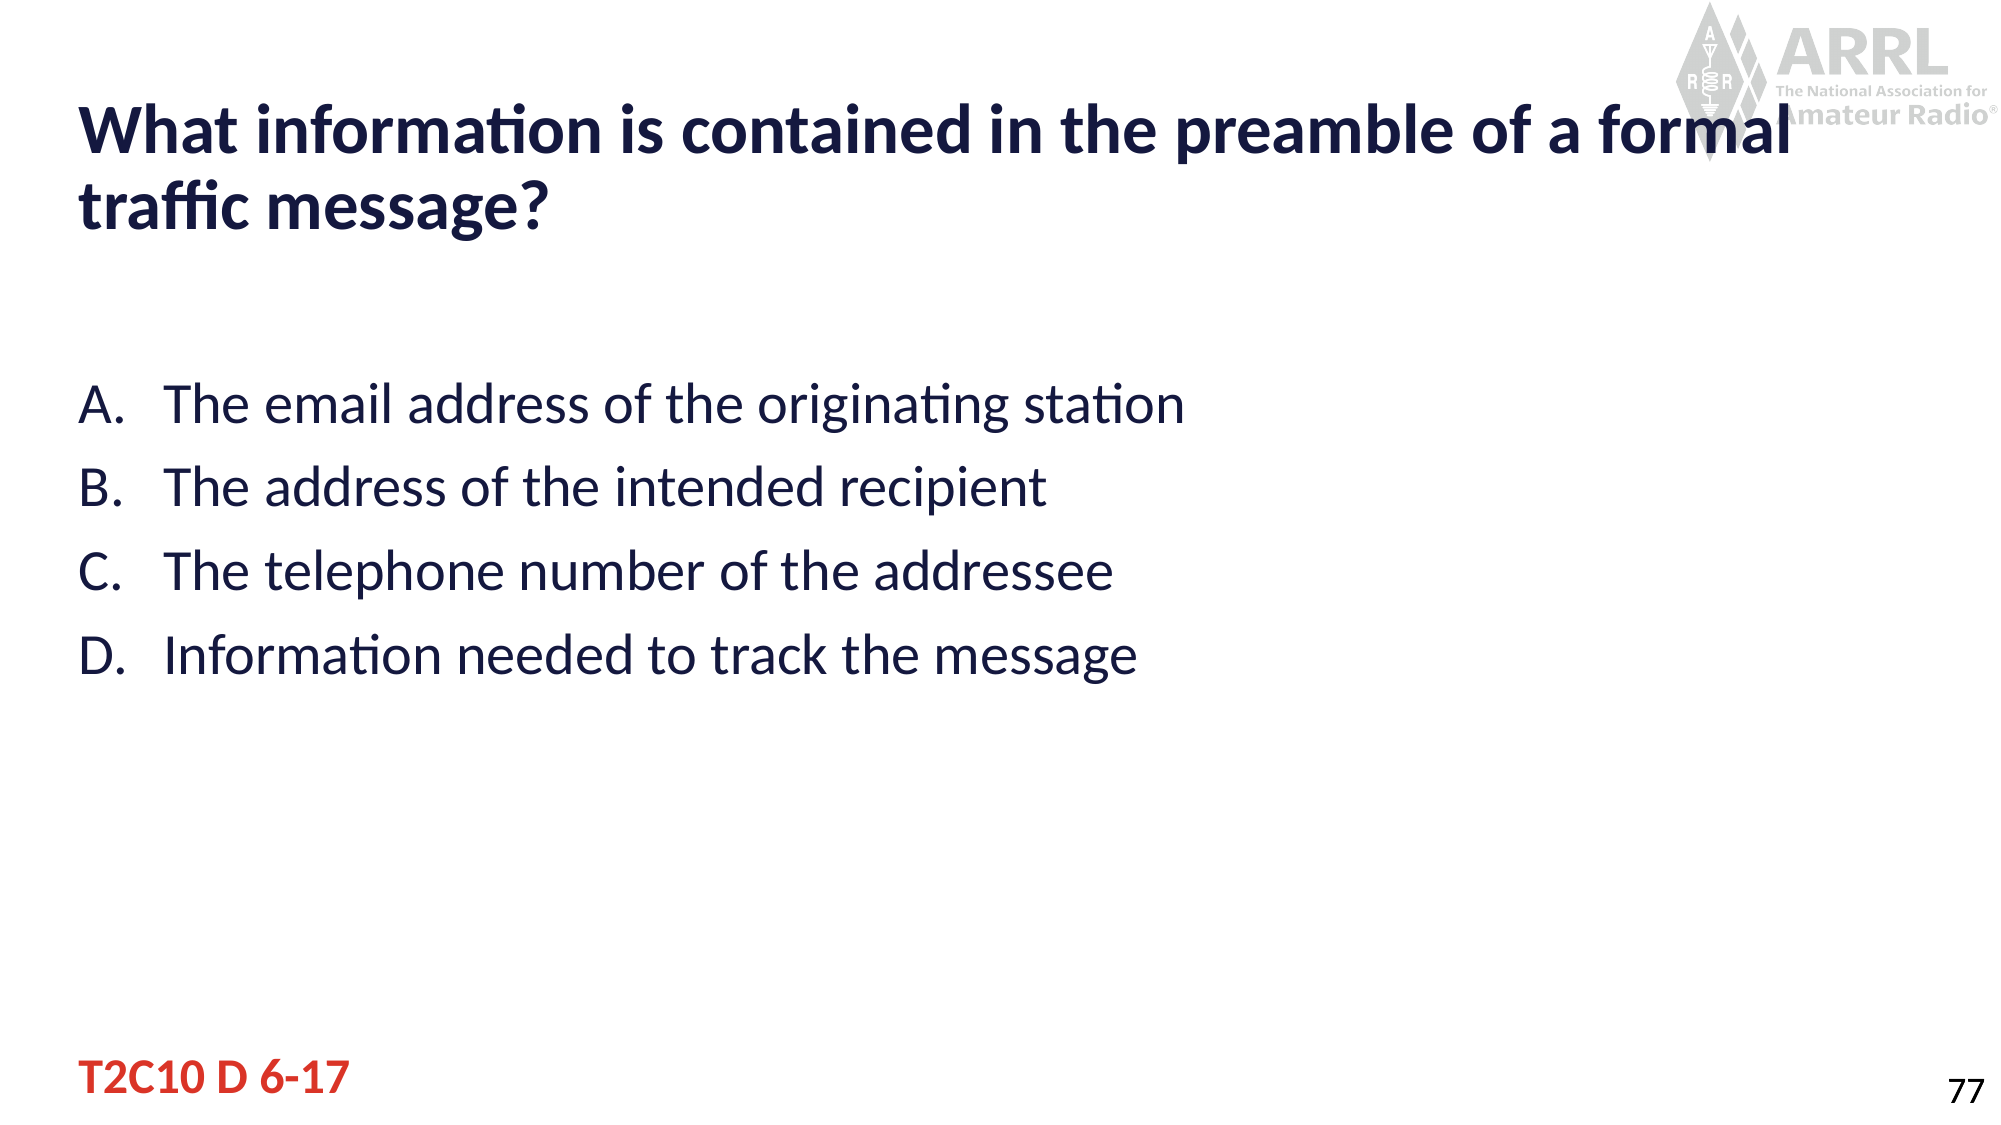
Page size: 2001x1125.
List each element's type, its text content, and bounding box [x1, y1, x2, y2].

text_box T2C10 D 6-17 [63, 1036, 921, 1112]
title What information is contained in the preamble of a formal traffic message? [63, 59, 1863, 278]
picture [1674, 0, 2000, 164]
list The email address of the originating station The address of the intended recipient The telephone number of the addressee Information needed to track the message [63, 365, 1863, 989]
